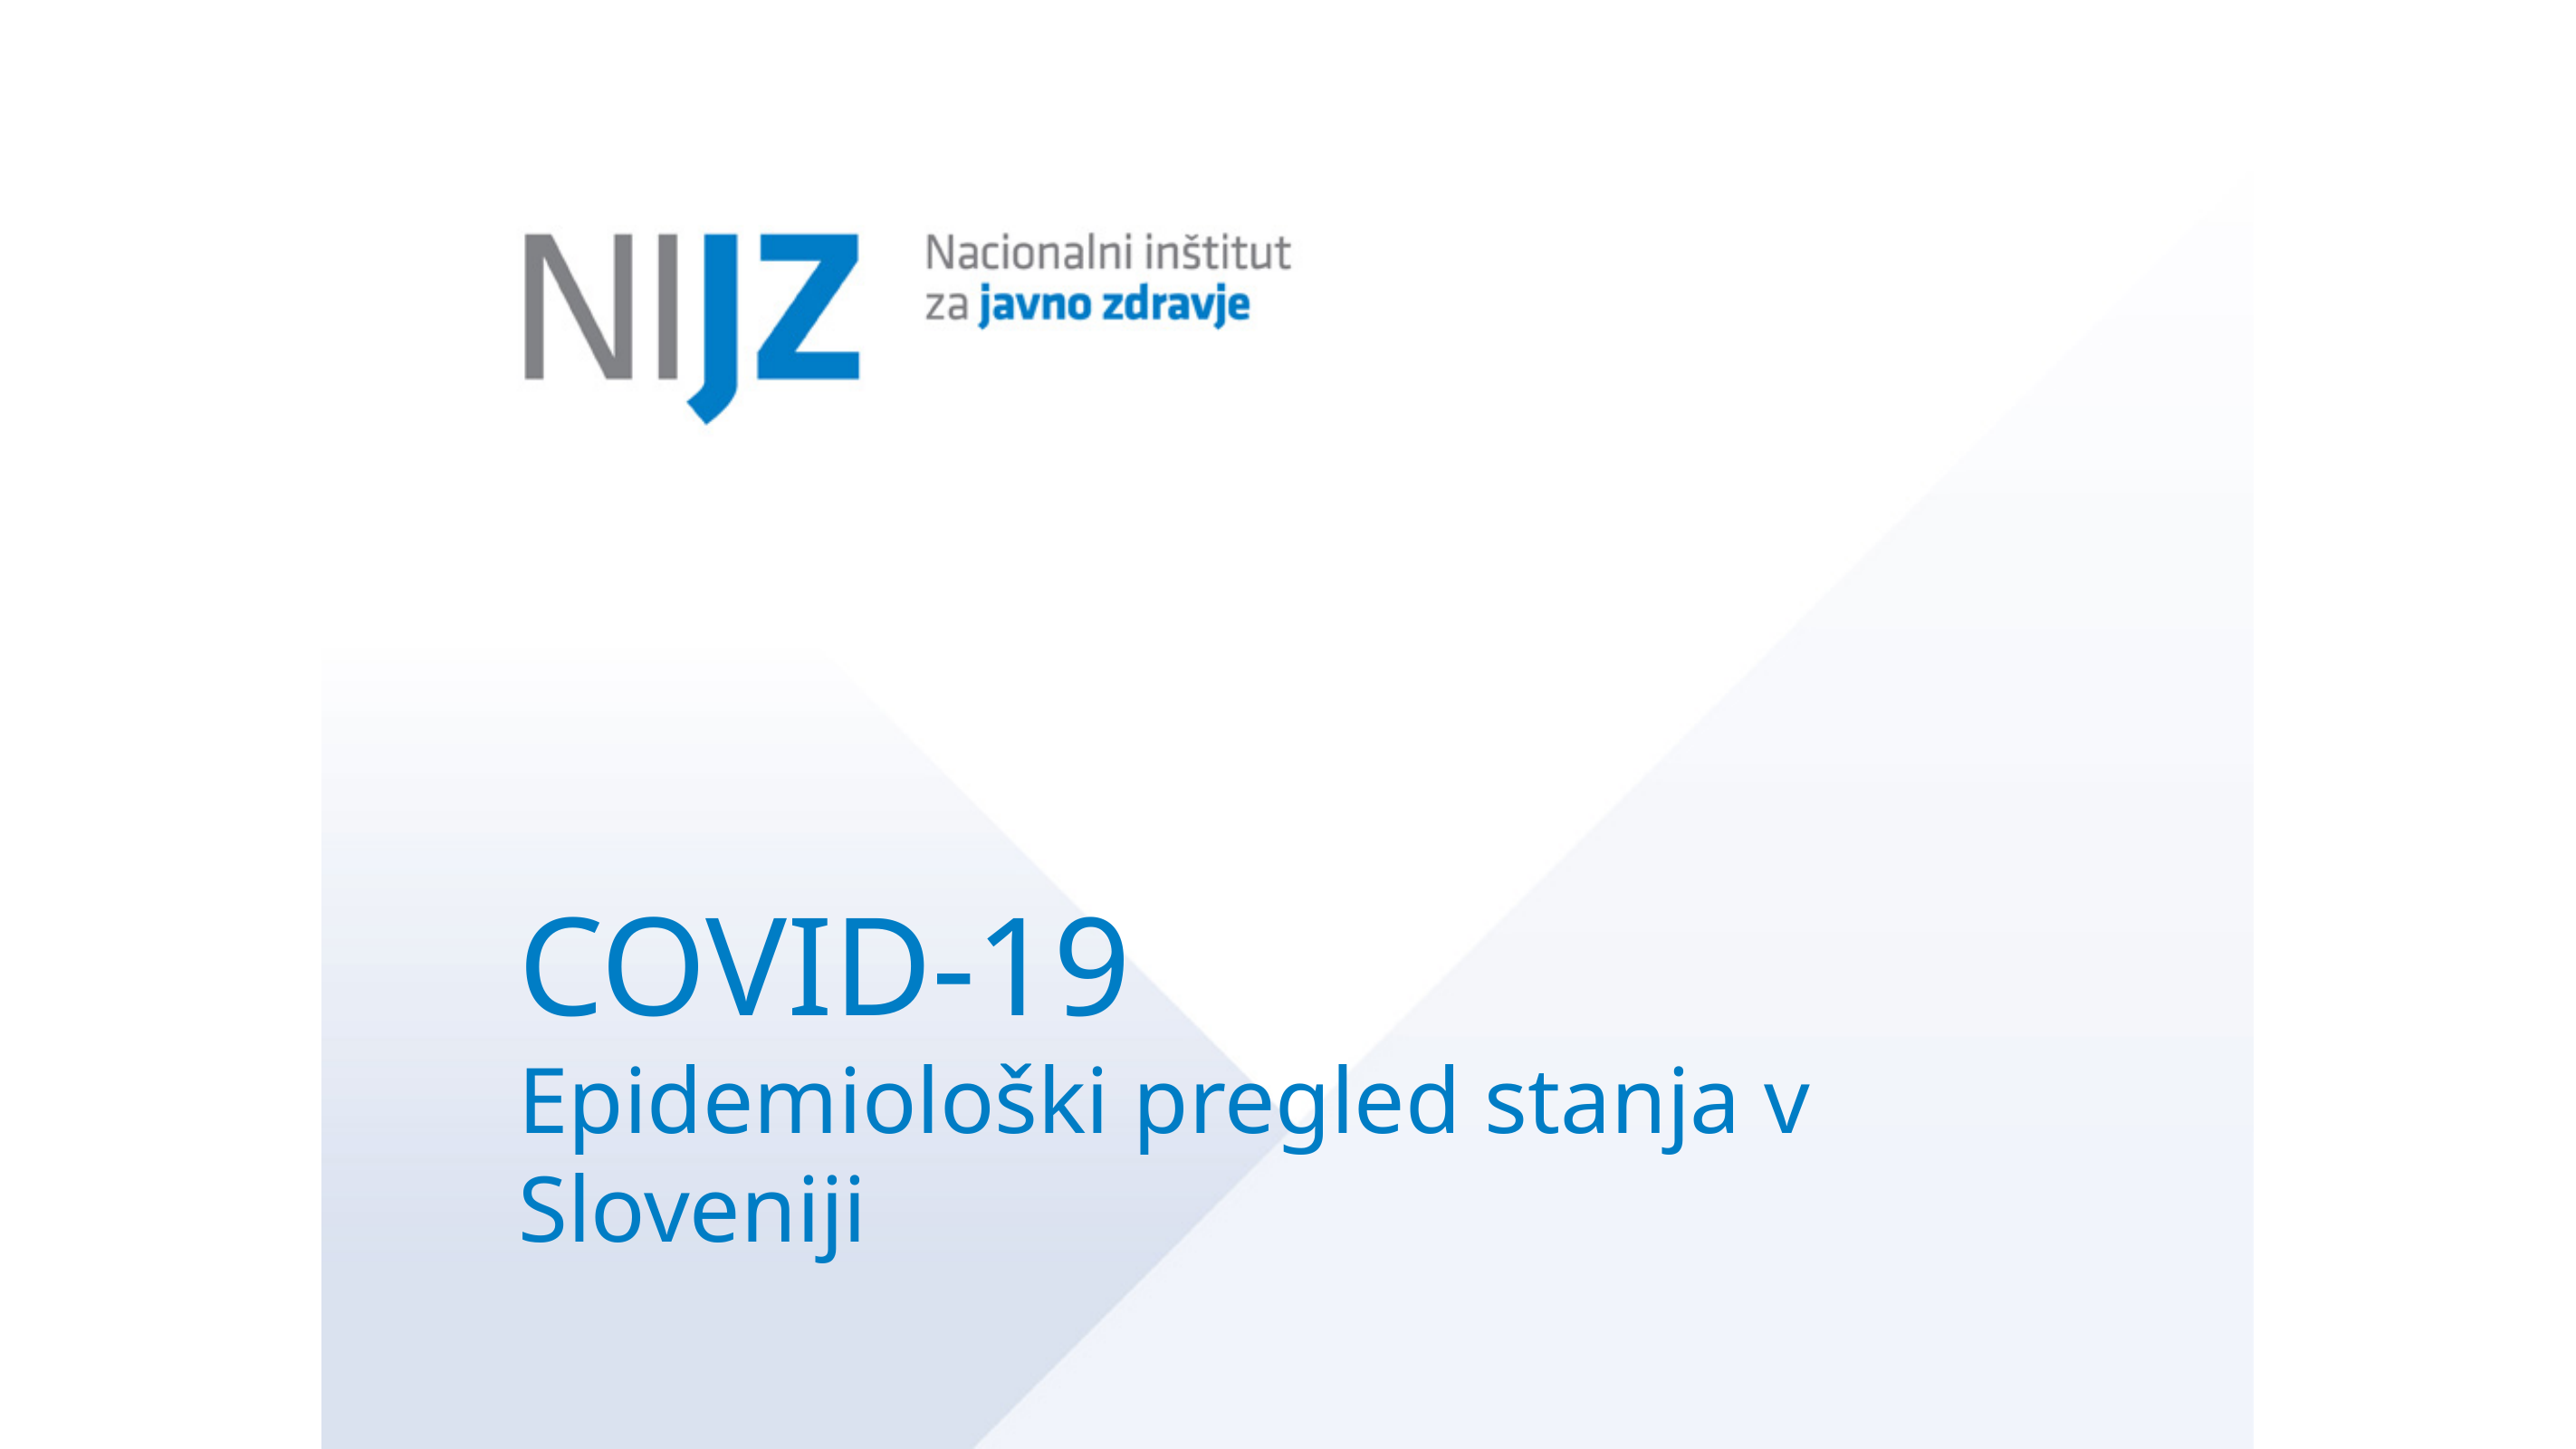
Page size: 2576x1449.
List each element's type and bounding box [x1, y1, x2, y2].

picture [321, 0, 2255, 1449]
